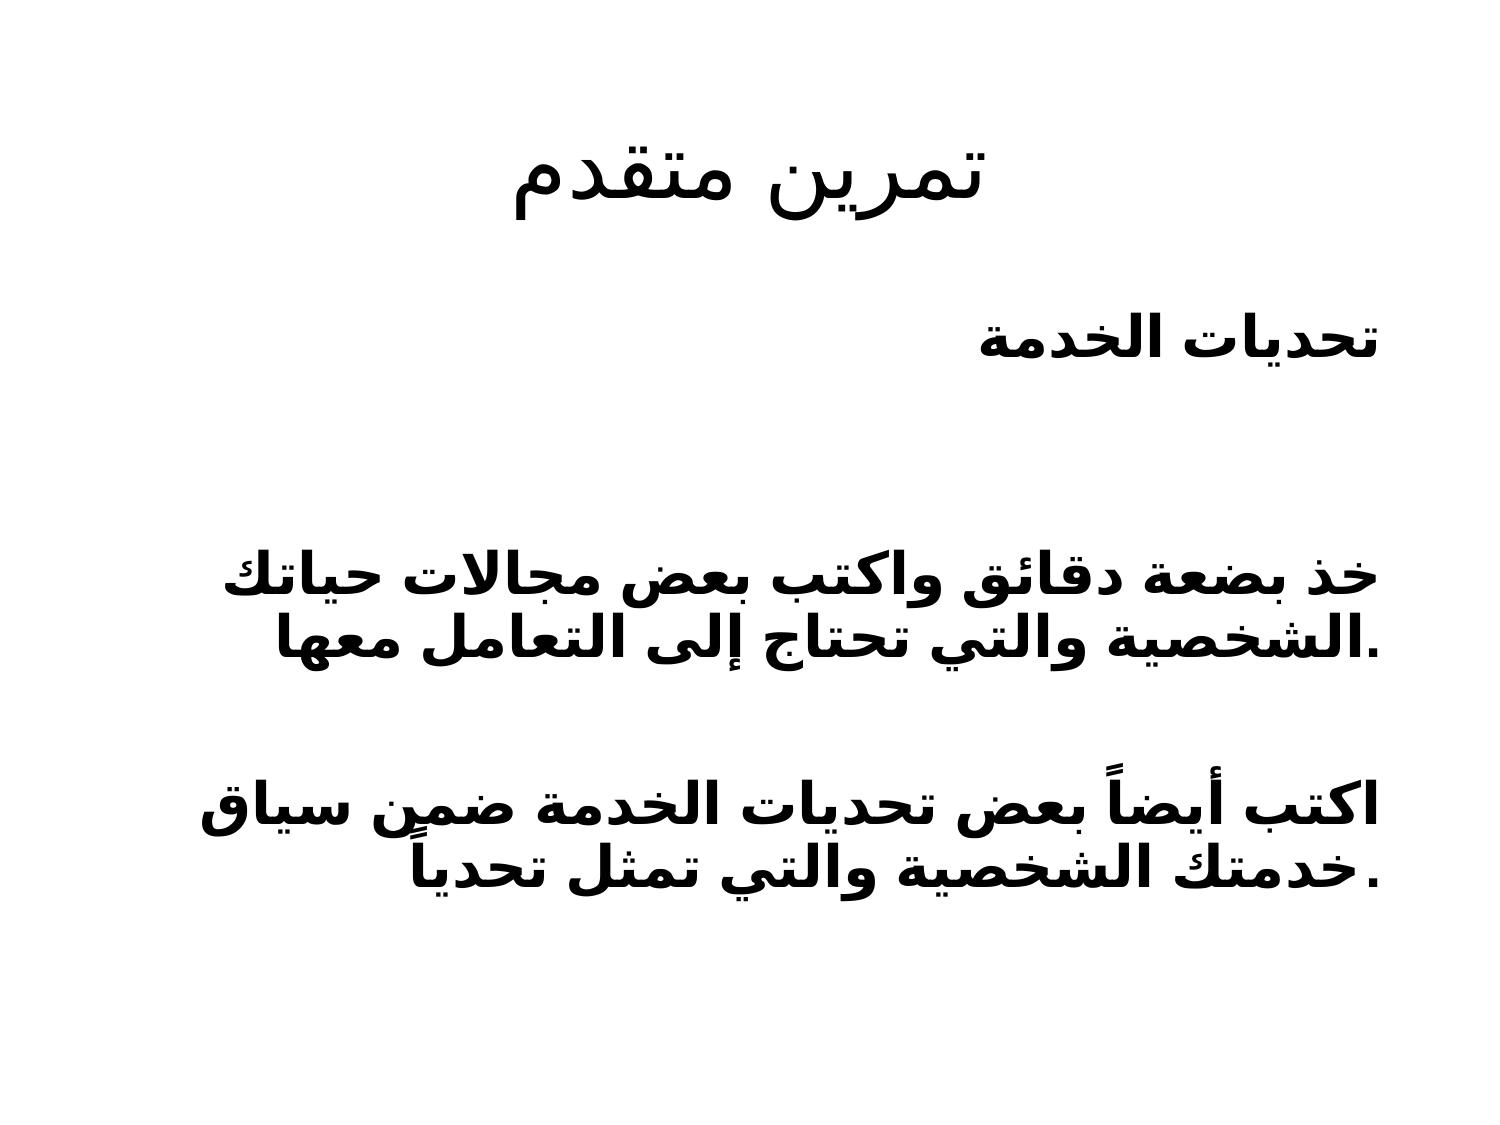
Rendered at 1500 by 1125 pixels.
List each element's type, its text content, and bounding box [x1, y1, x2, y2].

list تحديات الخدمة خذ بضعة دقائق واكتب بعض مجالات حياتك الشخصية والتي تحتاج إلى التعامل معها. اكتب أيضاً بعض تحديات الخدمة ضمن سياق خدمتك الشخصية والتي تمثل تحدياً. [103, 299, 1397, 1014]
title تمرين متقدم [103, 59, 1397, 278]
